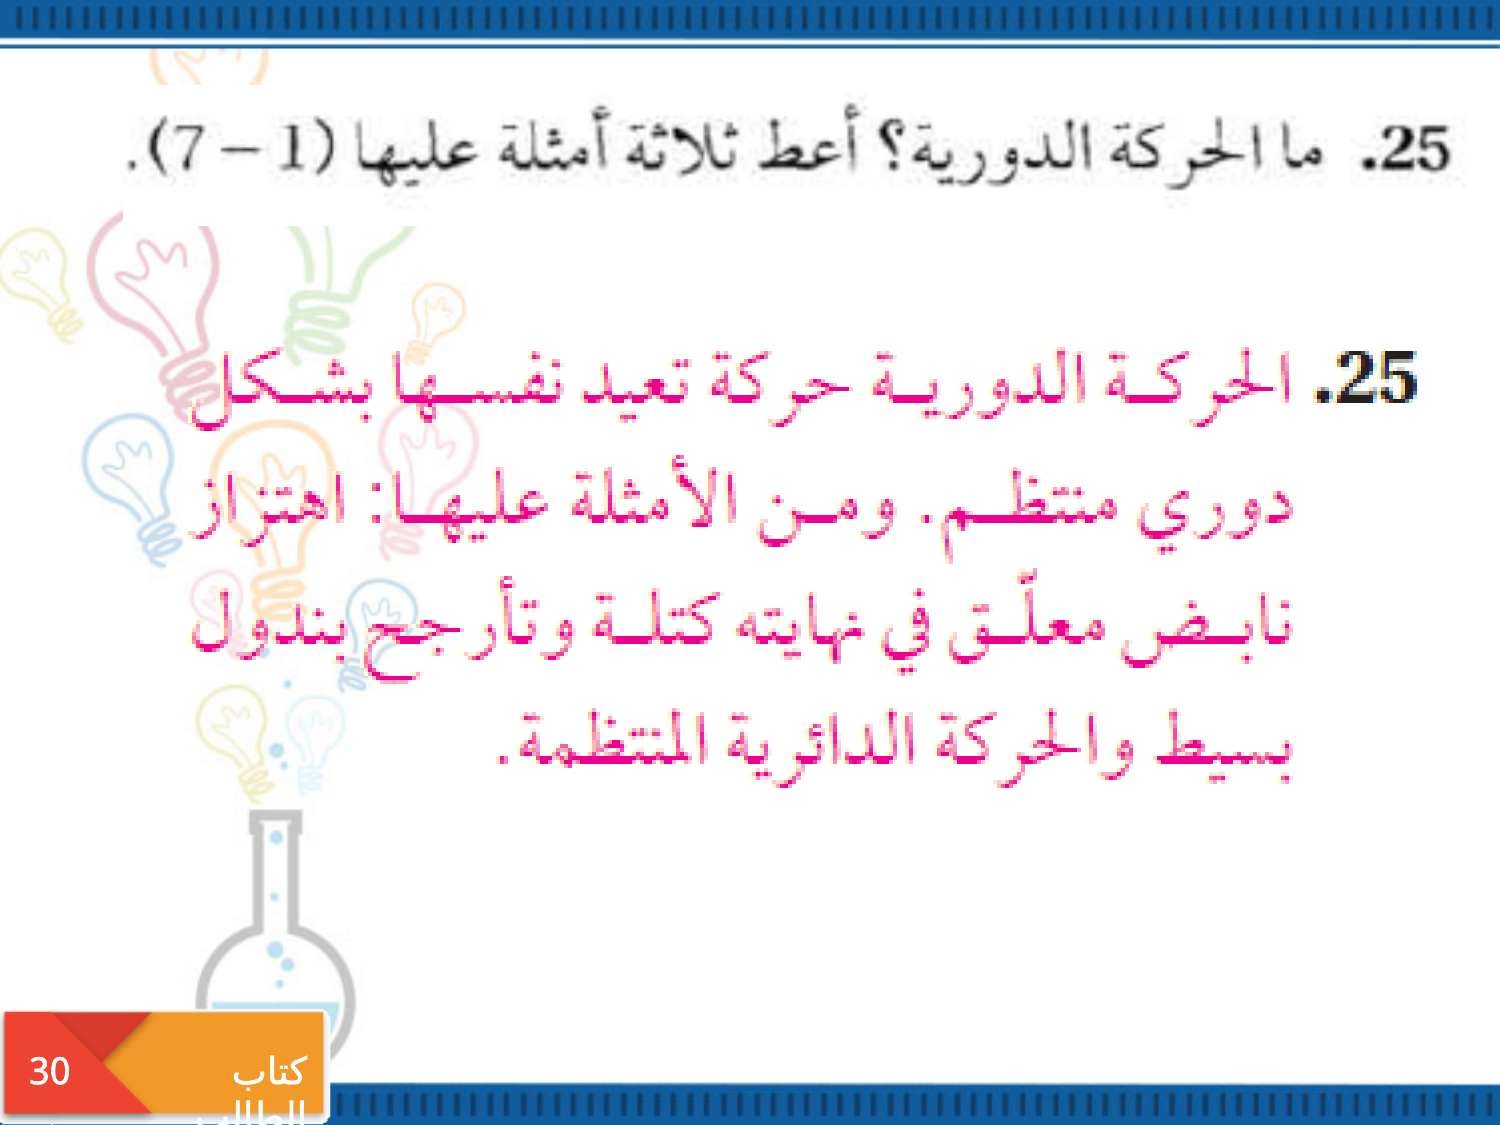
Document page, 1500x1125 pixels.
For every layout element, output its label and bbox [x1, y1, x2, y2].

text_box [0, 1005, 336, 1125]
picture [0, 0, 1500, 1125]
